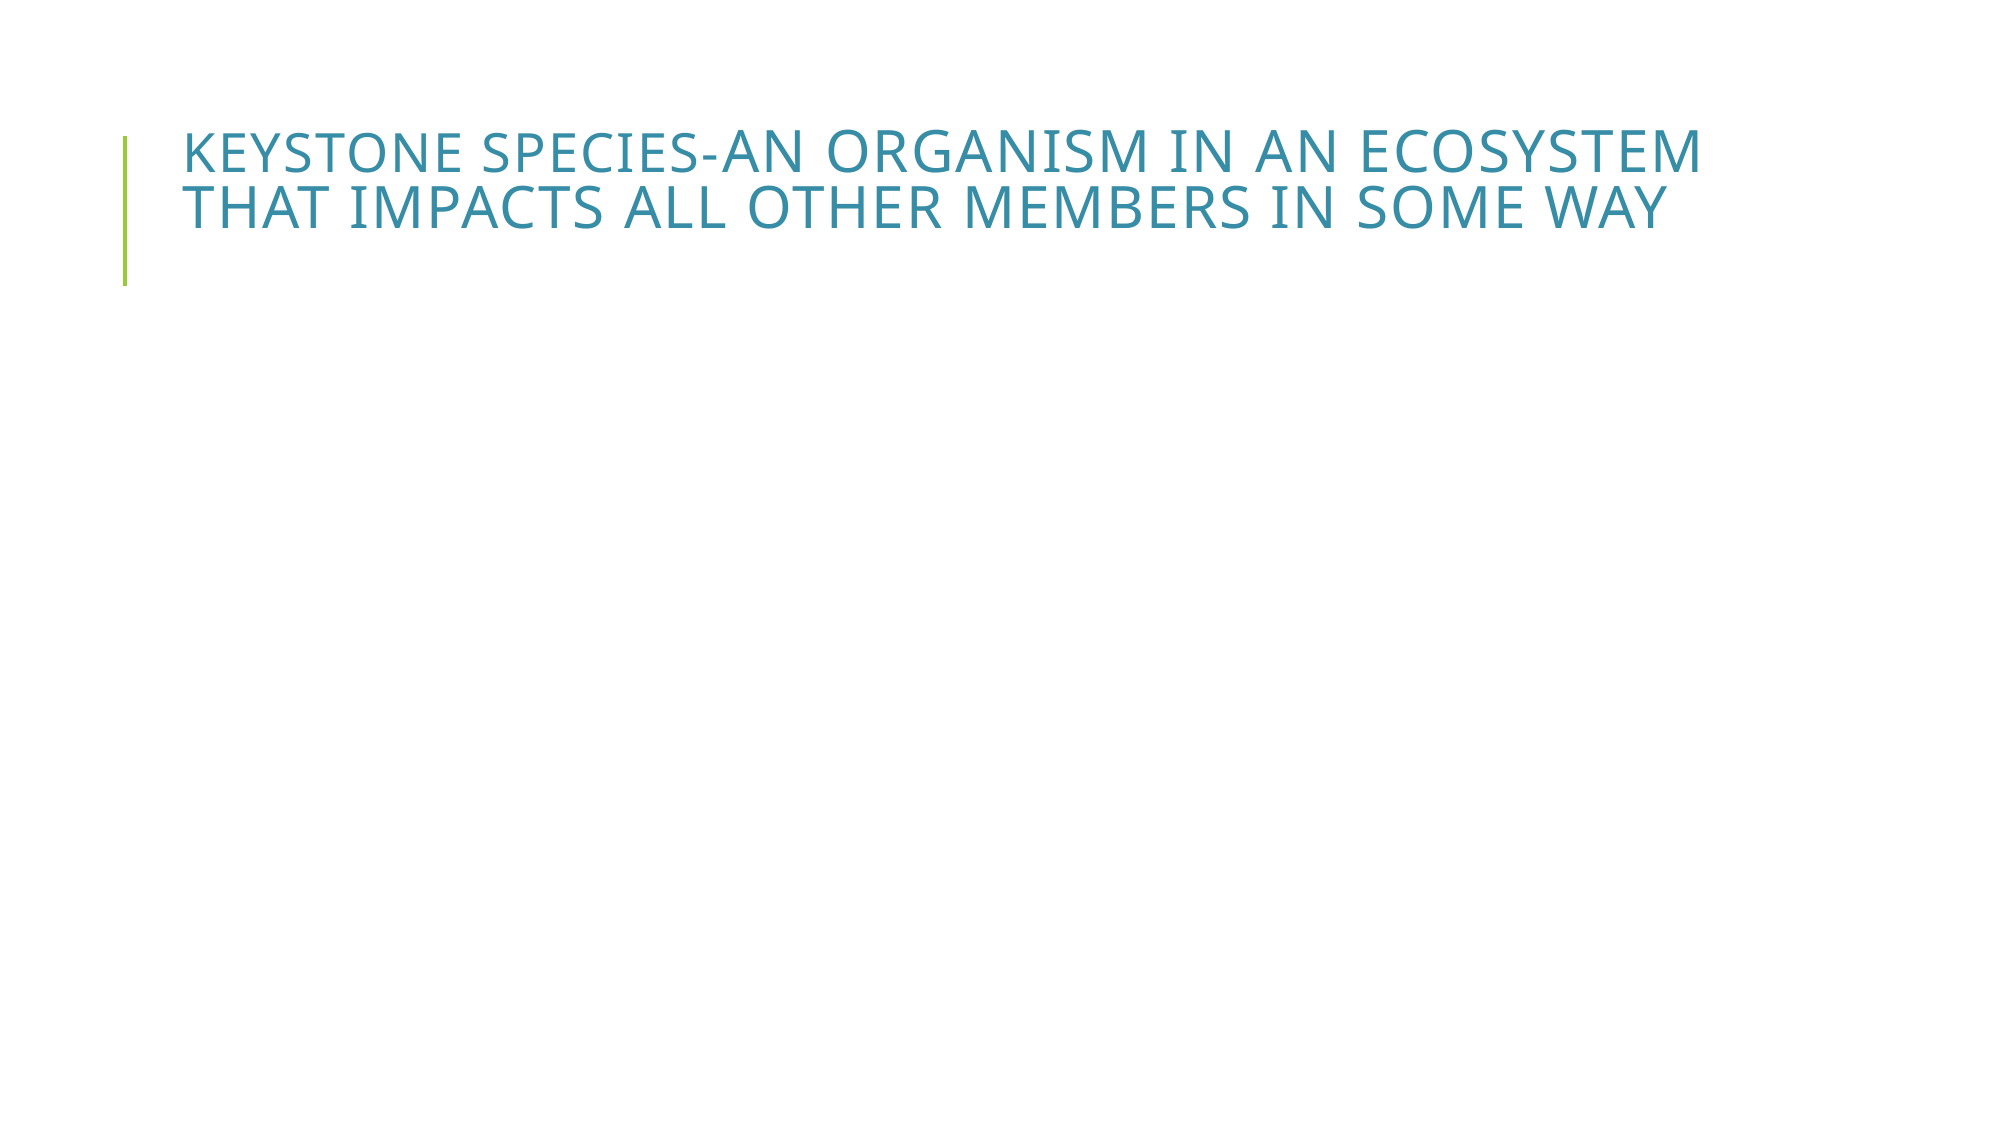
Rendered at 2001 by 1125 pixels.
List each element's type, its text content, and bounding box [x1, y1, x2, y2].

title Keystone species-An organism in an ecosystem that impacts all other members in some way [168, 96, 1763, 342]
